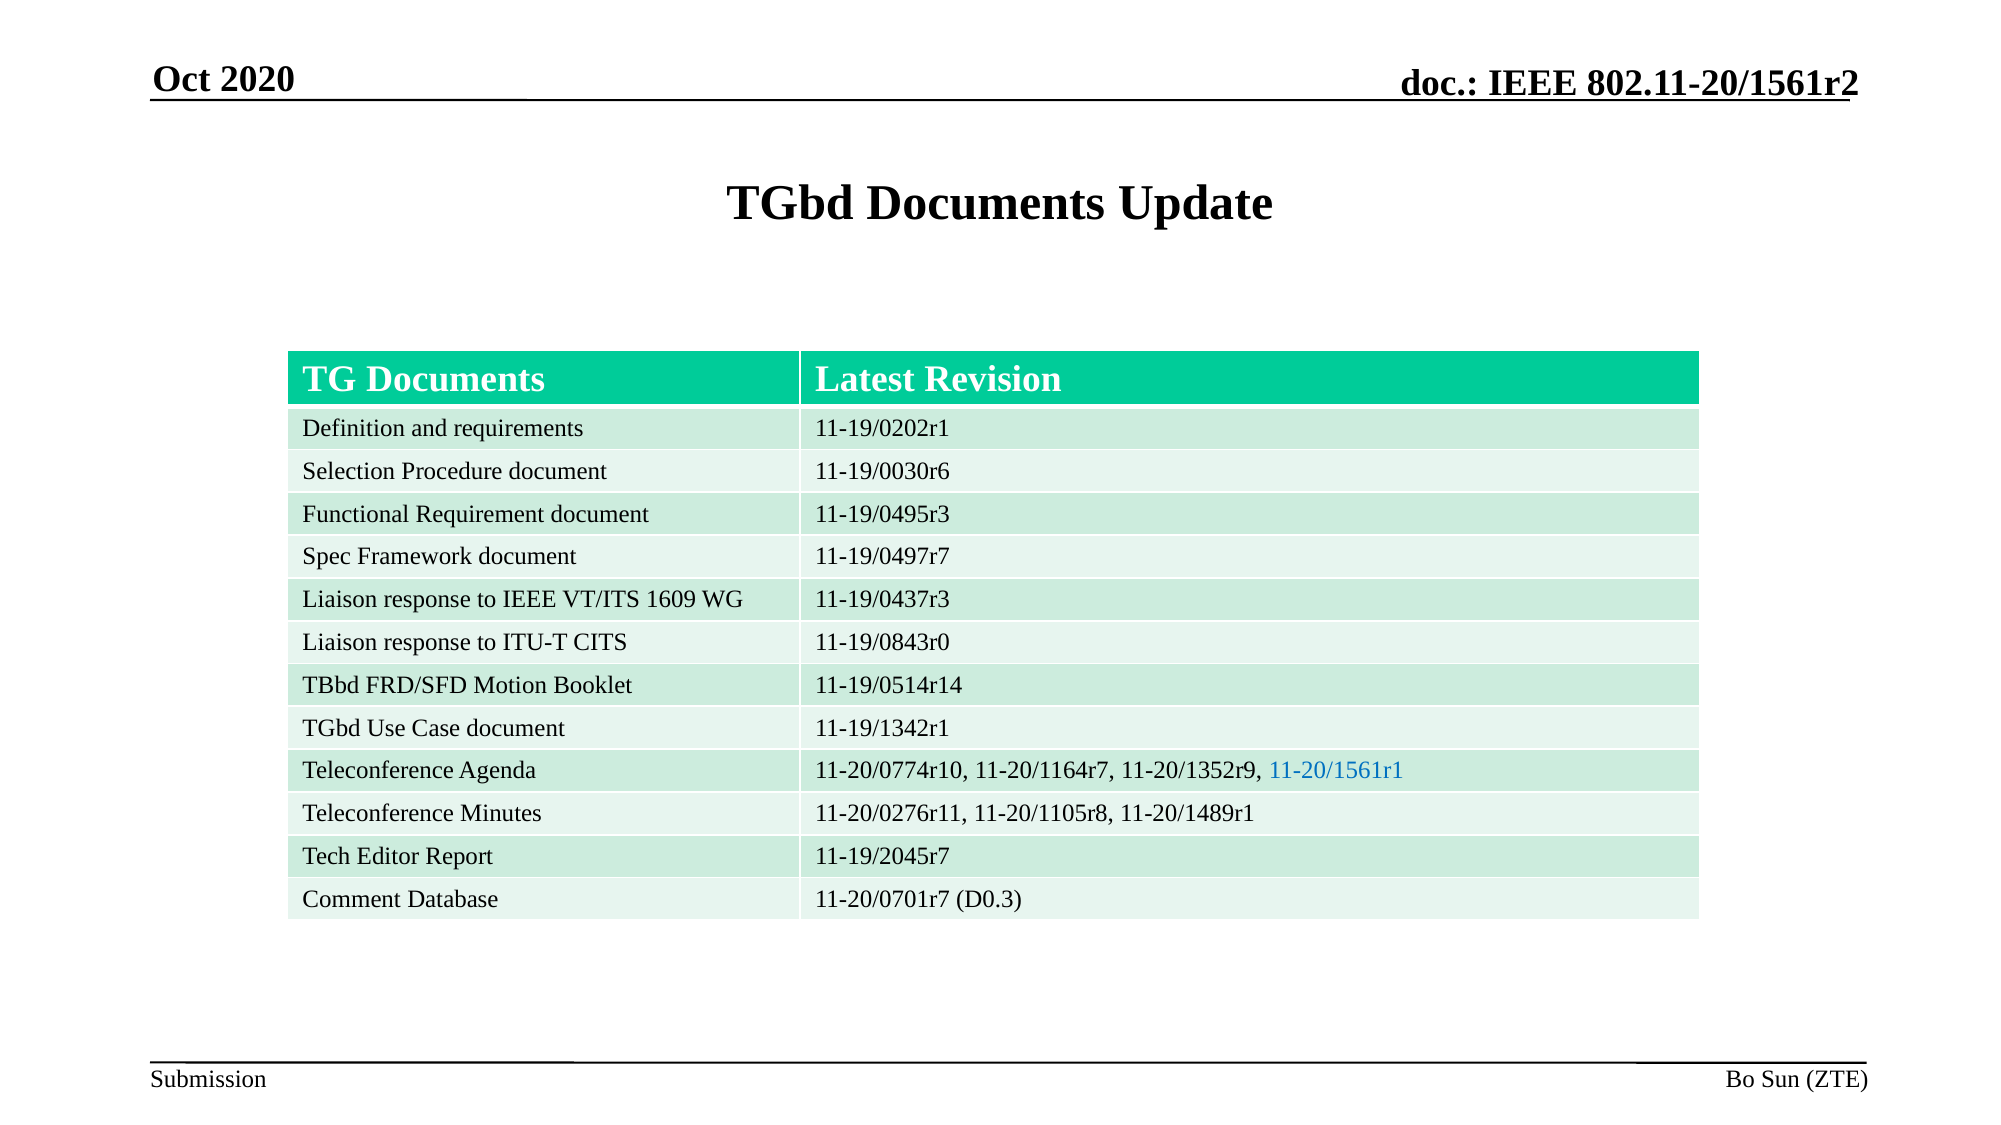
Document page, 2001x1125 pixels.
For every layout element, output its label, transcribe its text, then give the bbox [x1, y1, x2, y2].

table_cell TBbd FRD/SFD Motion Booklet [288, 664, 799, 705]
table_cell Liaison response to IEEE VT/ITS 1609 WG [288, 579, 799, 620]
table_header TG Documents [288, 351, 799, 404]
footer Bo Sun (ZTE) [1171, 1061, 1869, 1093]
table_cell Functional Requirement document [288, 493, 799, 534]
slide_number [152, 54, 563, 100]
table_cell Teleconference Minutes [288, 793, 799, 834]
table_cell 11-20/0774r10, 11-20/1164r7, 11-20/1352r9, 11-20/1561r1 [801, 750, 1699, 791]
table_cell 11-19/0514r14 [801, 664, 1699, 705]
table_cell Tech Editor Report [288, 836, 799, 877]
table_cell Comment Database [288, 878, 799, 919]
table_cell 11-19/0495r3 [801, 493, 1699, 534]
table_cell 11-20/0276r11, 11-20/1105r8, 11-20/1489r1 [801, 793, 1699, 834]
table_cell 11-19/0843r0 [801, 622, 1699, 663]
title TGbd Documents Update [149, 112, 1850, 288]
table_cell Teleconference Agenda [288, 750, 799, 791]
table_cell 11-19/0437r3 [801, 579, 1699, 620]
table_cell 11-19/2045r7 [801, 836, 1699, 877]
table_cell 11-20/0701r7 (D0.3) [801, 878, 1699, 919]
table_cell Selection Procedure document [288, 450, 799, 491]
table_cell 11-19/1342r1 [801, 707, 1699, 748]
table_cell Definition and requirements [288, 409, 799, 449]
table_cell 11-19/0497r7 [801, 536, 1699, 577]
table_cell 11-19/0202r1 [801, 409, 1699, 449]
table_cell Liaison response to ITU-T CITS [288, 622, 799, 663]
table_cell TGbd Use Case document [288, 707, 799, 748]
table_cell 11-19/0030r6 [801, 450, 1699, 491]
table_header Latest Revision [801, 351, 1699, 404]
table_cell Spec Framework document [288, 536, 799, 577]
